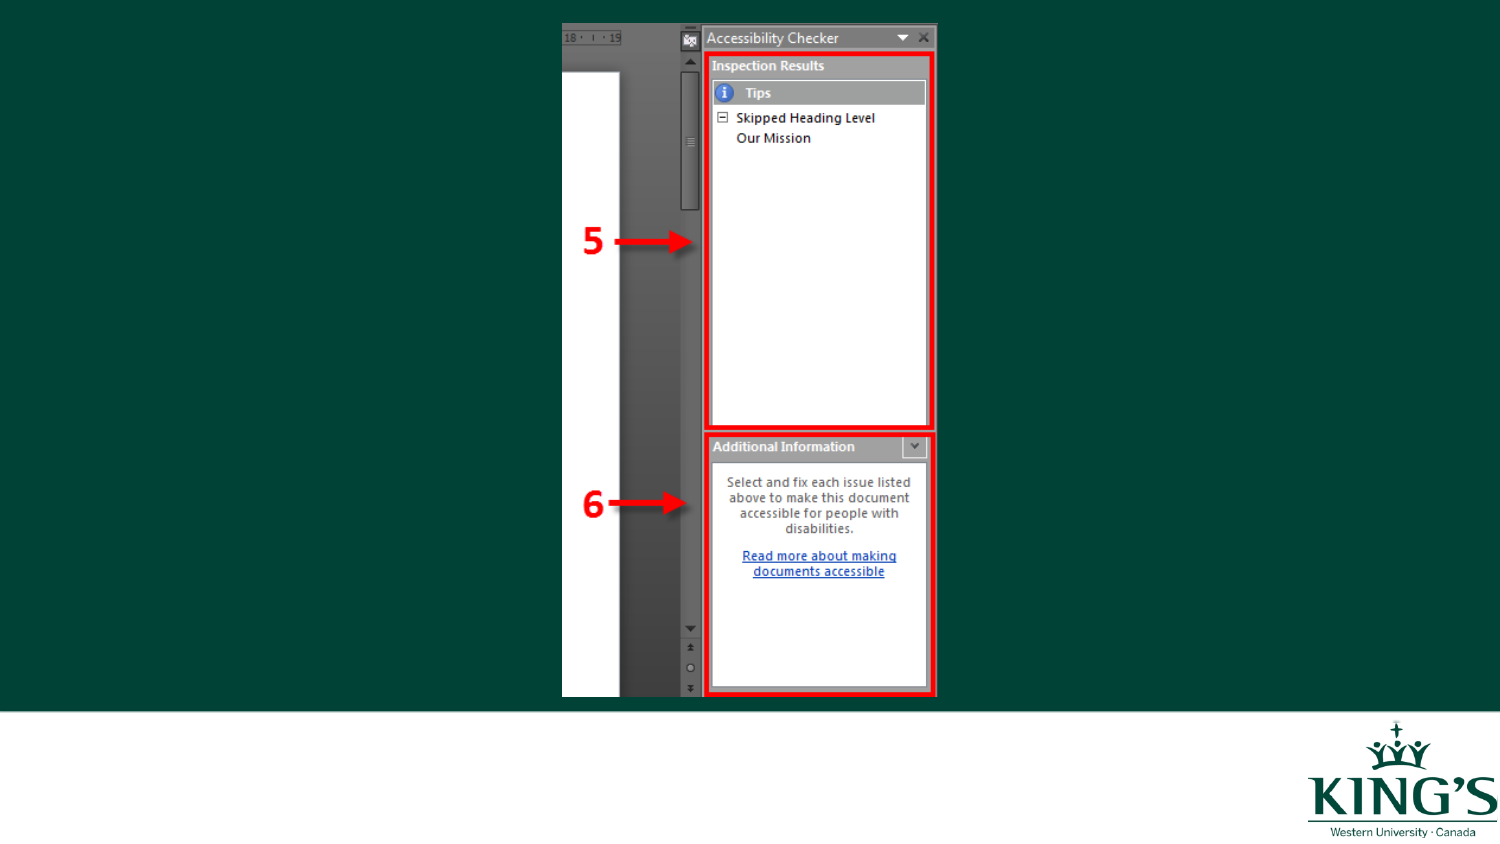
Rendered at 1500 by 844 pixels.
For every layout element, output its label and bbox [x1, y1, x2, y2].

picture [561, 23, 939, 698]
picture [0, 711, 1500, 844]
